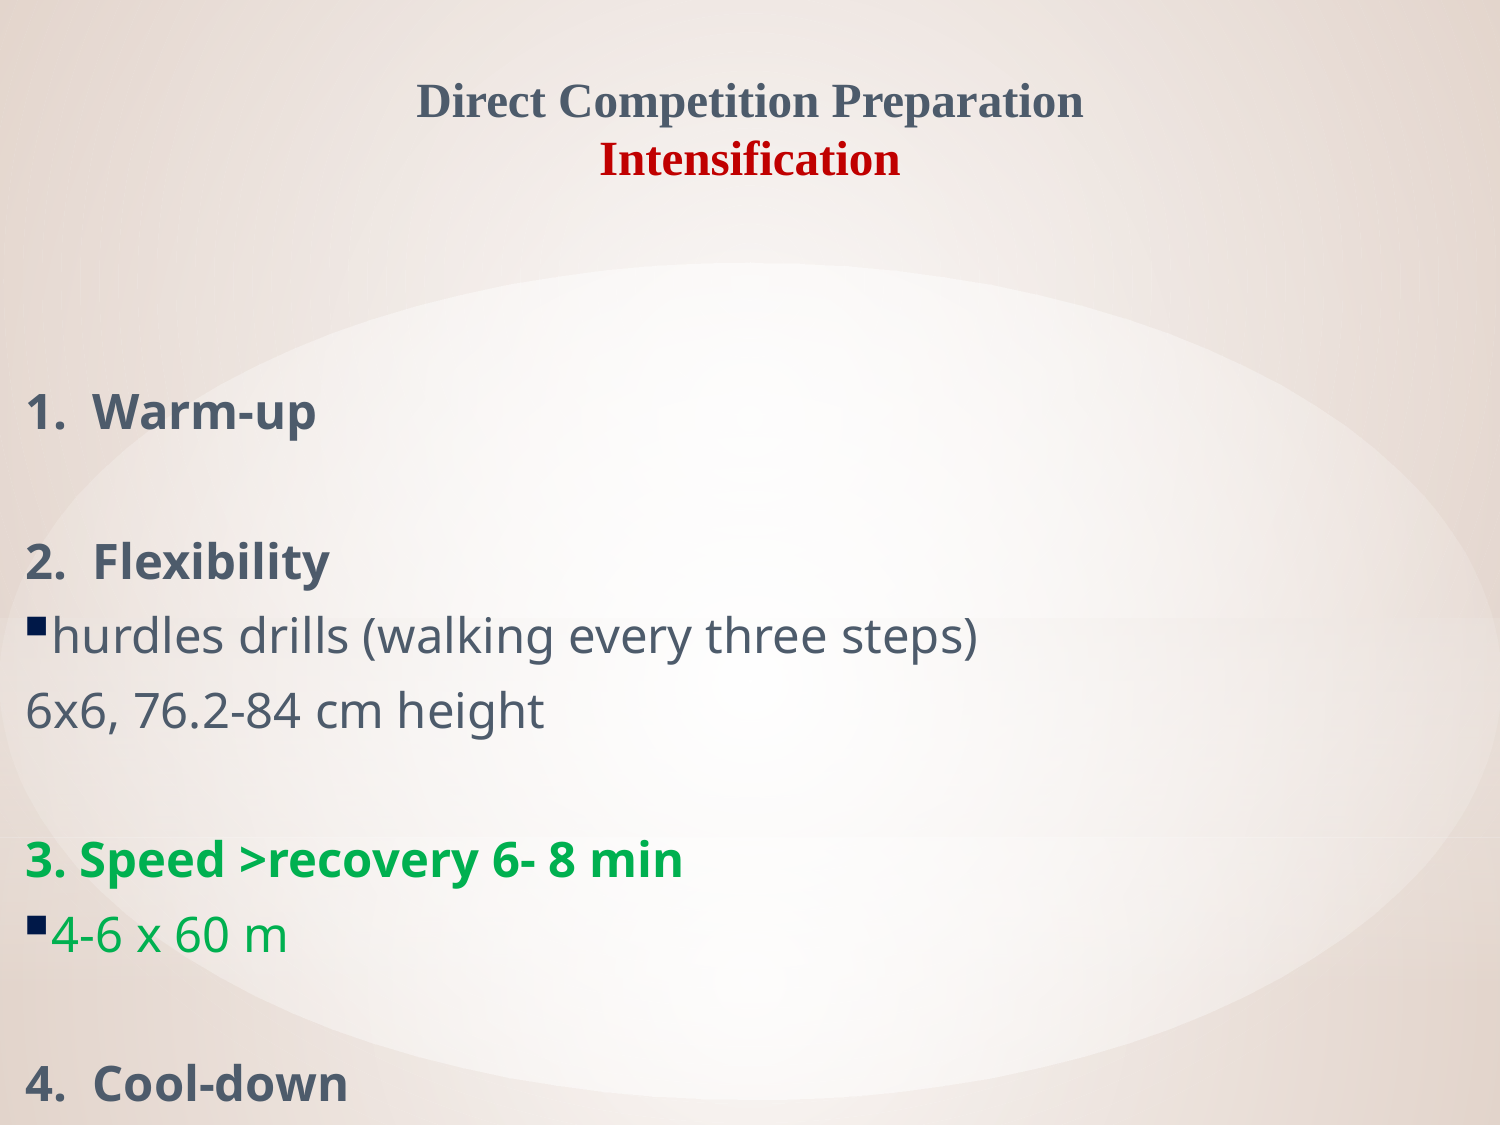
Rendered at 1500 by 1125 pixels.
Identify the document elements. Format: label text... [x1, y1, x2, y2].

list 1. Warm-up 2. Flexibility hurdles drills (walking every three steps) 6x6, 76.2-84 cm height 3. Speed >recovery 6- 8 min 4-6 x 60 m 4. Cool-down [0, 373, 1500, 1125]
title Direct Competition Preparation Intensification [0, 0, 1500, 315]
